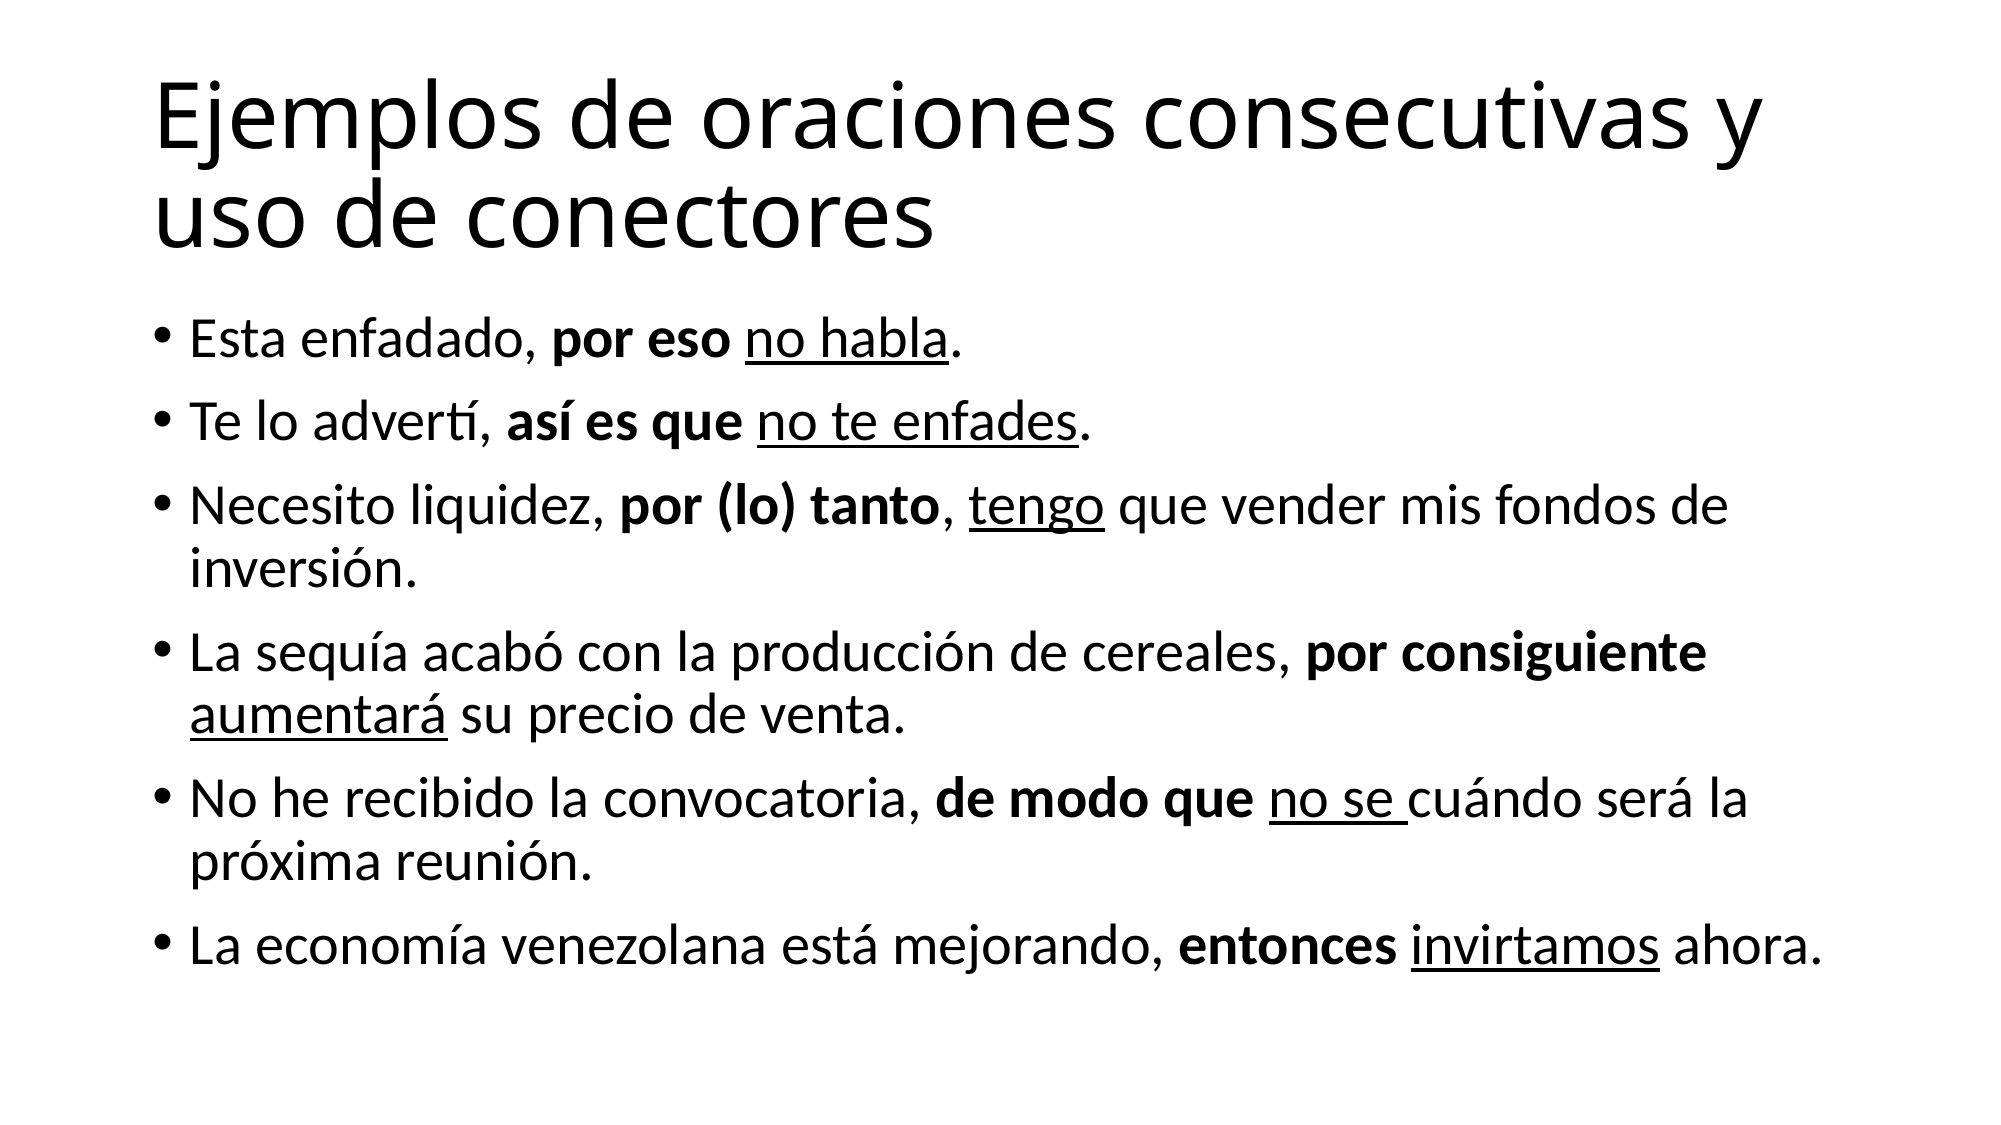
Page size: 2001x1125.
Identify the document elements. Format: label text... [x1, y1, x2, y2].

list Esta enfadado, por eso no habla. Te lo advertí, así es que no te enfades. Necesito liquidez, por (lo) tanto, tengo que vender mis fondos de inversión. La sequía acabó con la producción de cereales, por consiguiente aumentará su precio de venta. No he recibido la convocatoria, de modo que no se cuándo será la próxima reunión. La economía venezolana está mejorando, entonces invirtamos ahora. [137, 299, 1863, 1014]
title Ejemplos de oraciones consecutivas y uso de conectores [137, 59, 1863, 278]
